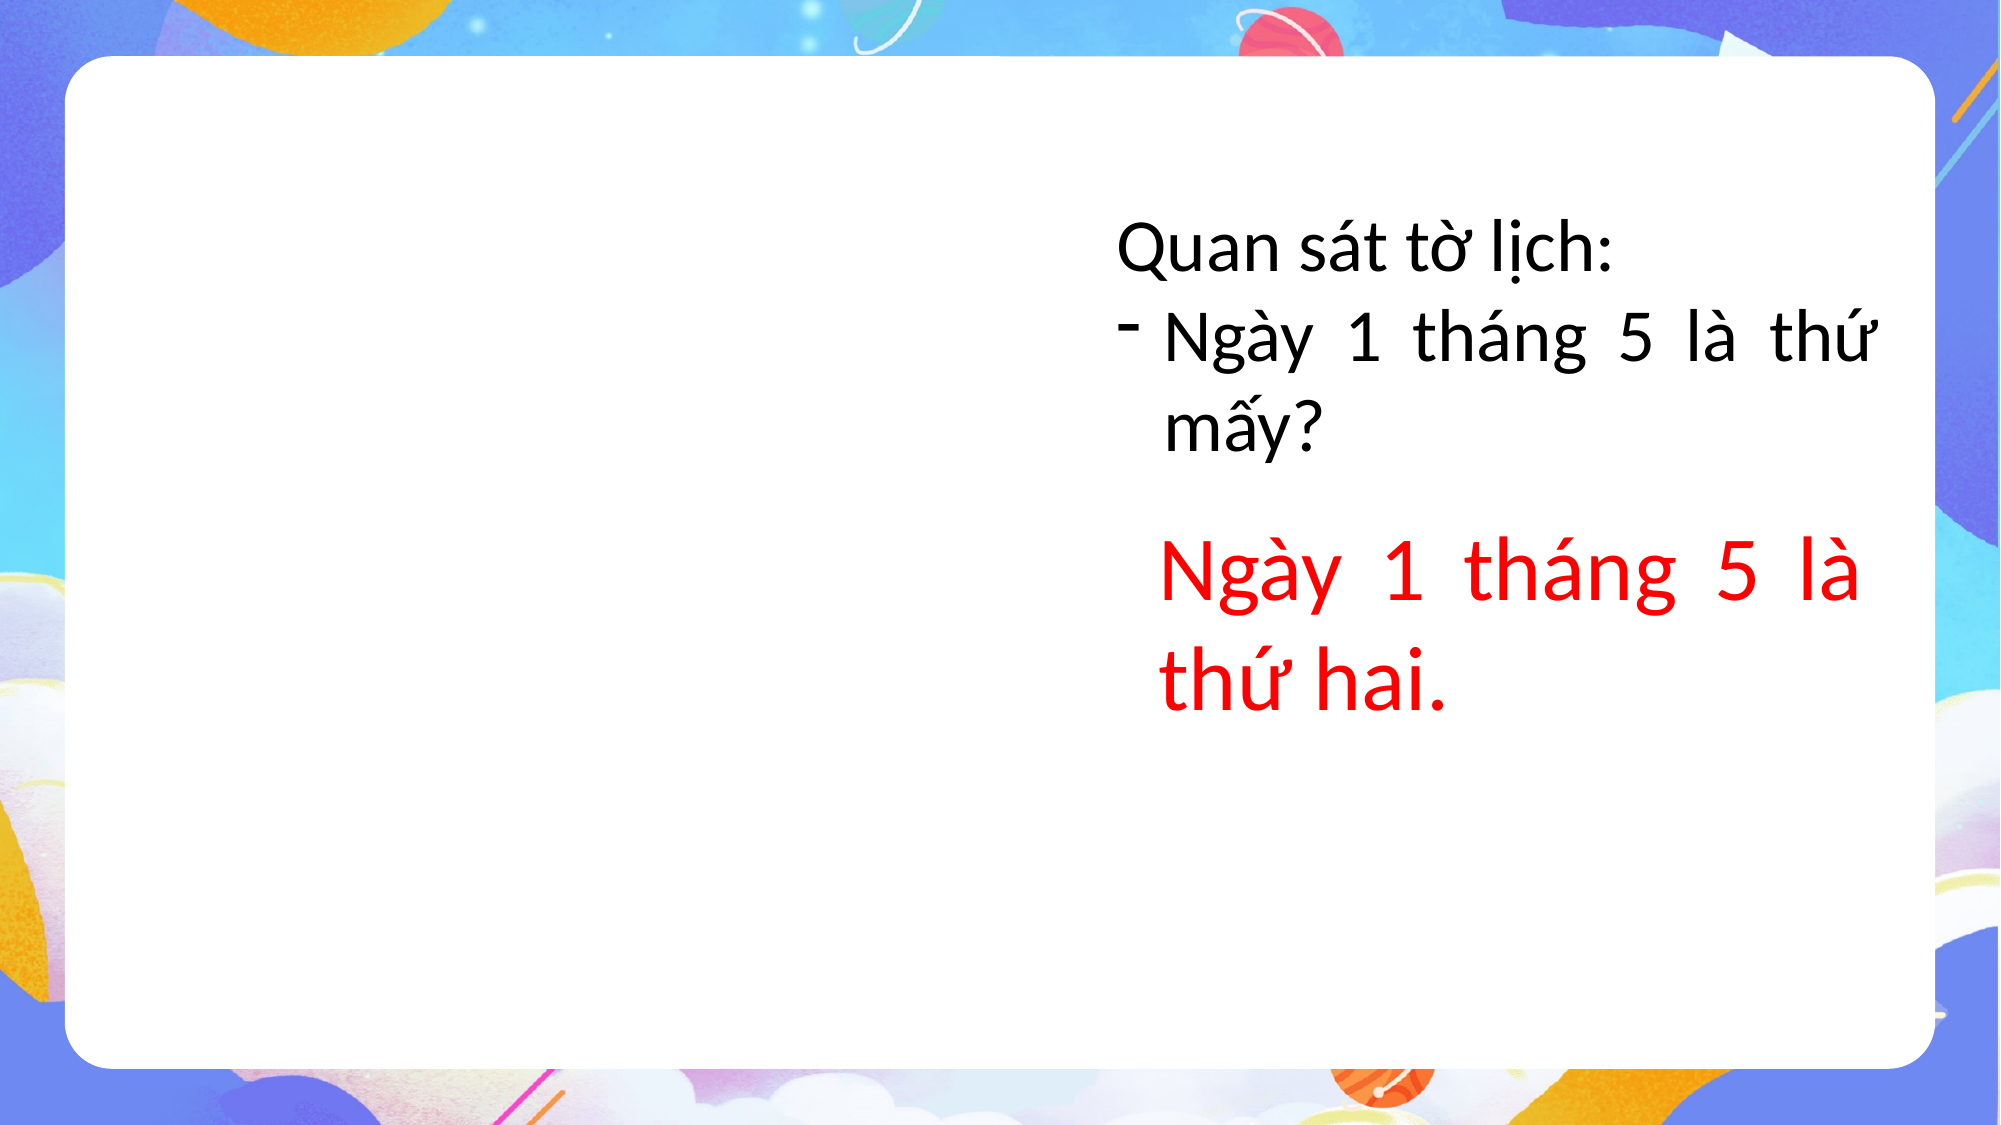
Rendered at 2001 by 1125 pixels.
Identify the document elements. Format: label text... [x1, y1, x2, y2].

text_box Ngày 1 tháng 5 là thứ hai. [1143, 501, 1879, 736]
text_box Quan sát tờ lịch: Ngày 1 tháng 5 là thứ mấy? [1101, 189, 1895, 474]
picture [0, 0, 2000, 1125]
